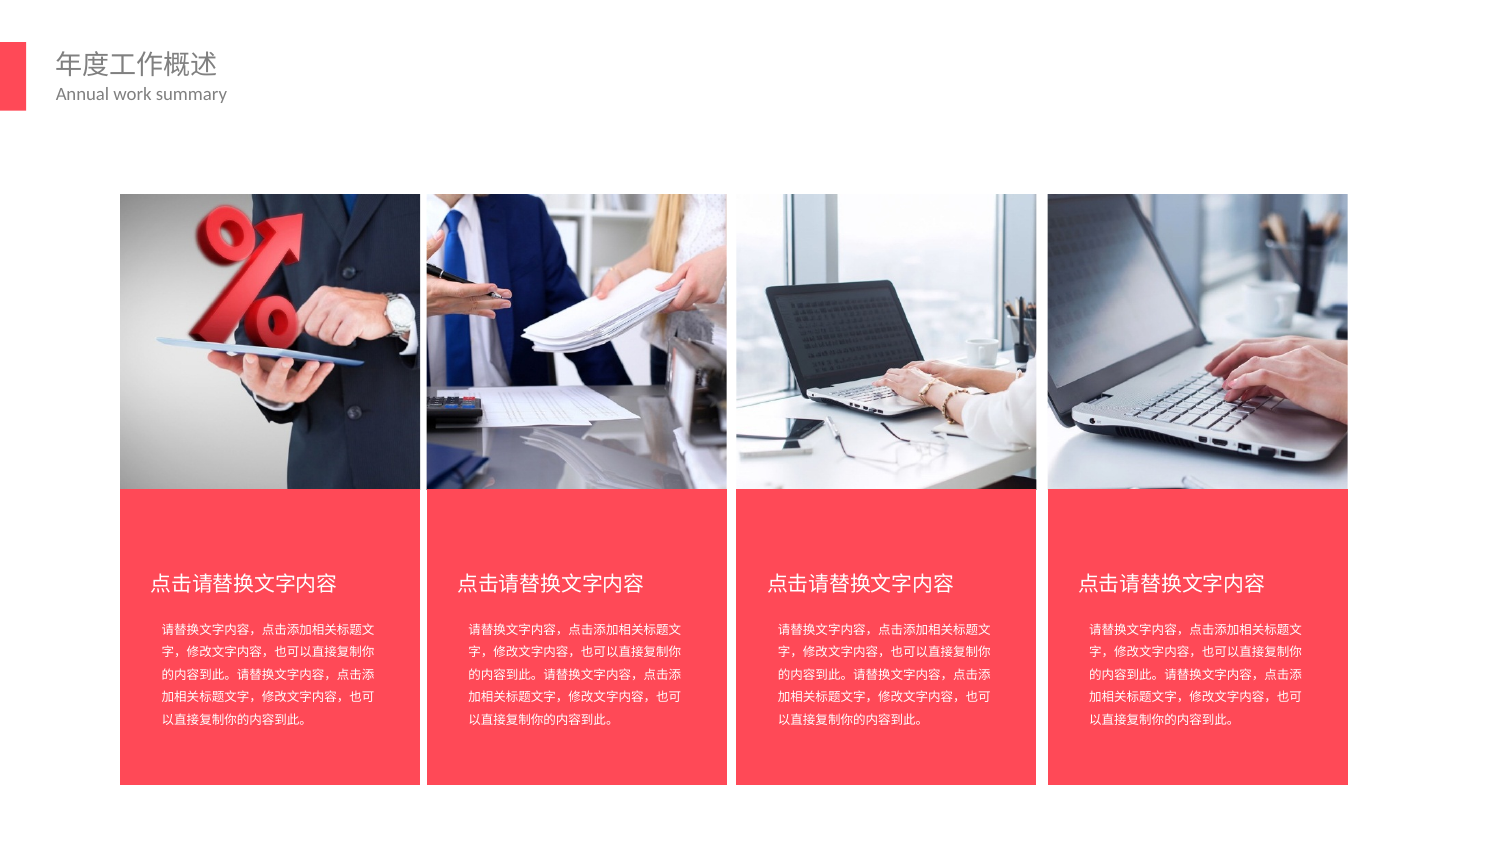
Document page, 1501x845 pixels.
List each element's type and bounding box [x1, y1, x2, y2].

text_box [736, 194, 1037, 785]
text_box [1047, 194, 1348, 785]
text_box [426, 194, 727, 785]
text_box [120, 194, 421, 785]
